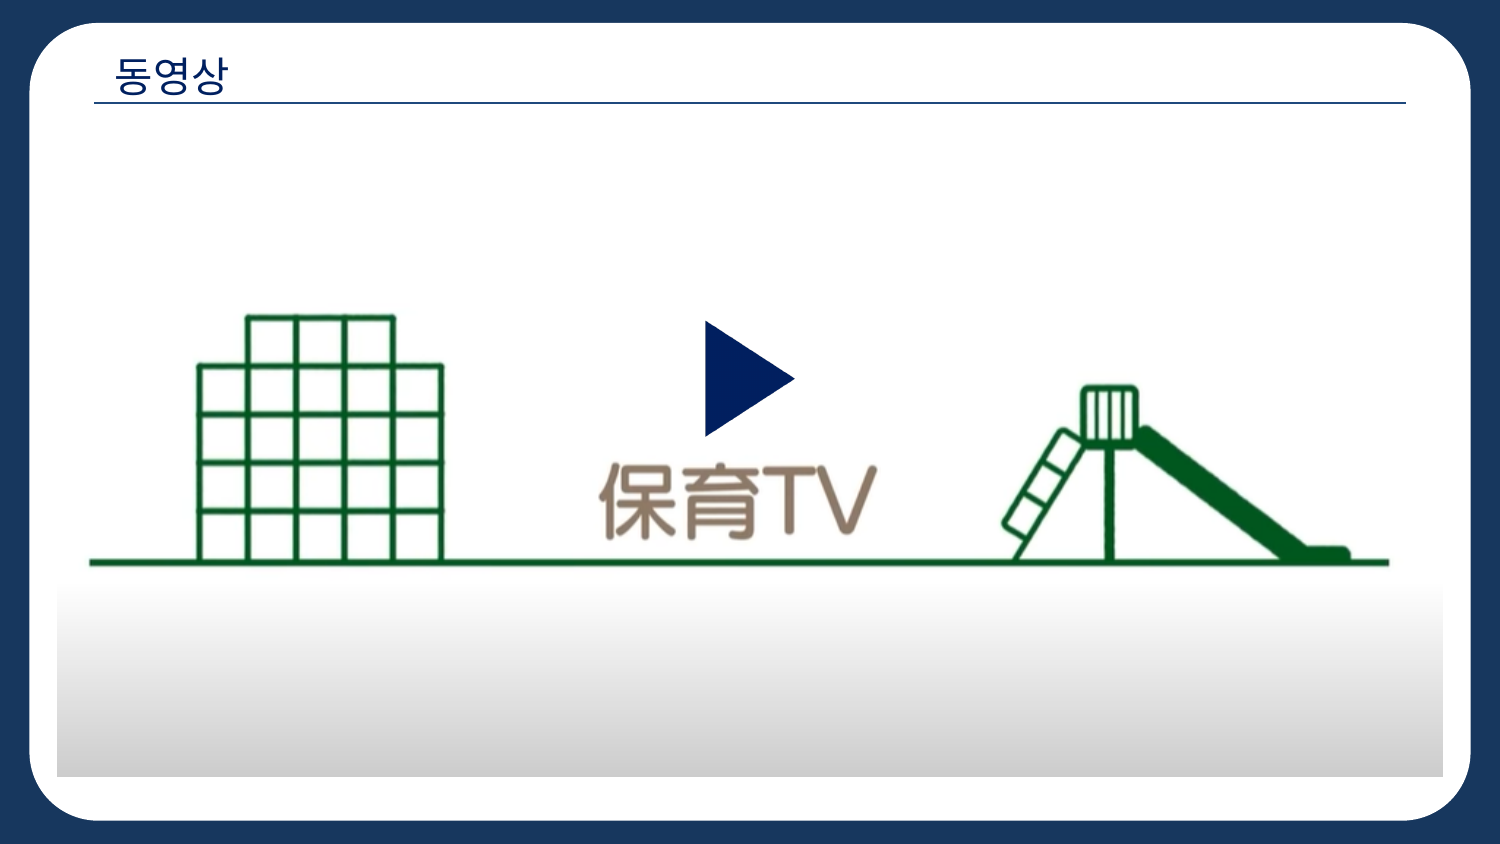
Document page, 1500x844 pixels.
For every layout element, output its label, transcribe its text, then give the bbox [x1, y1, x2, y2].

picture [56, 173, 1443, 777]
text_box 동영상 [100, 43, 632, 109]
